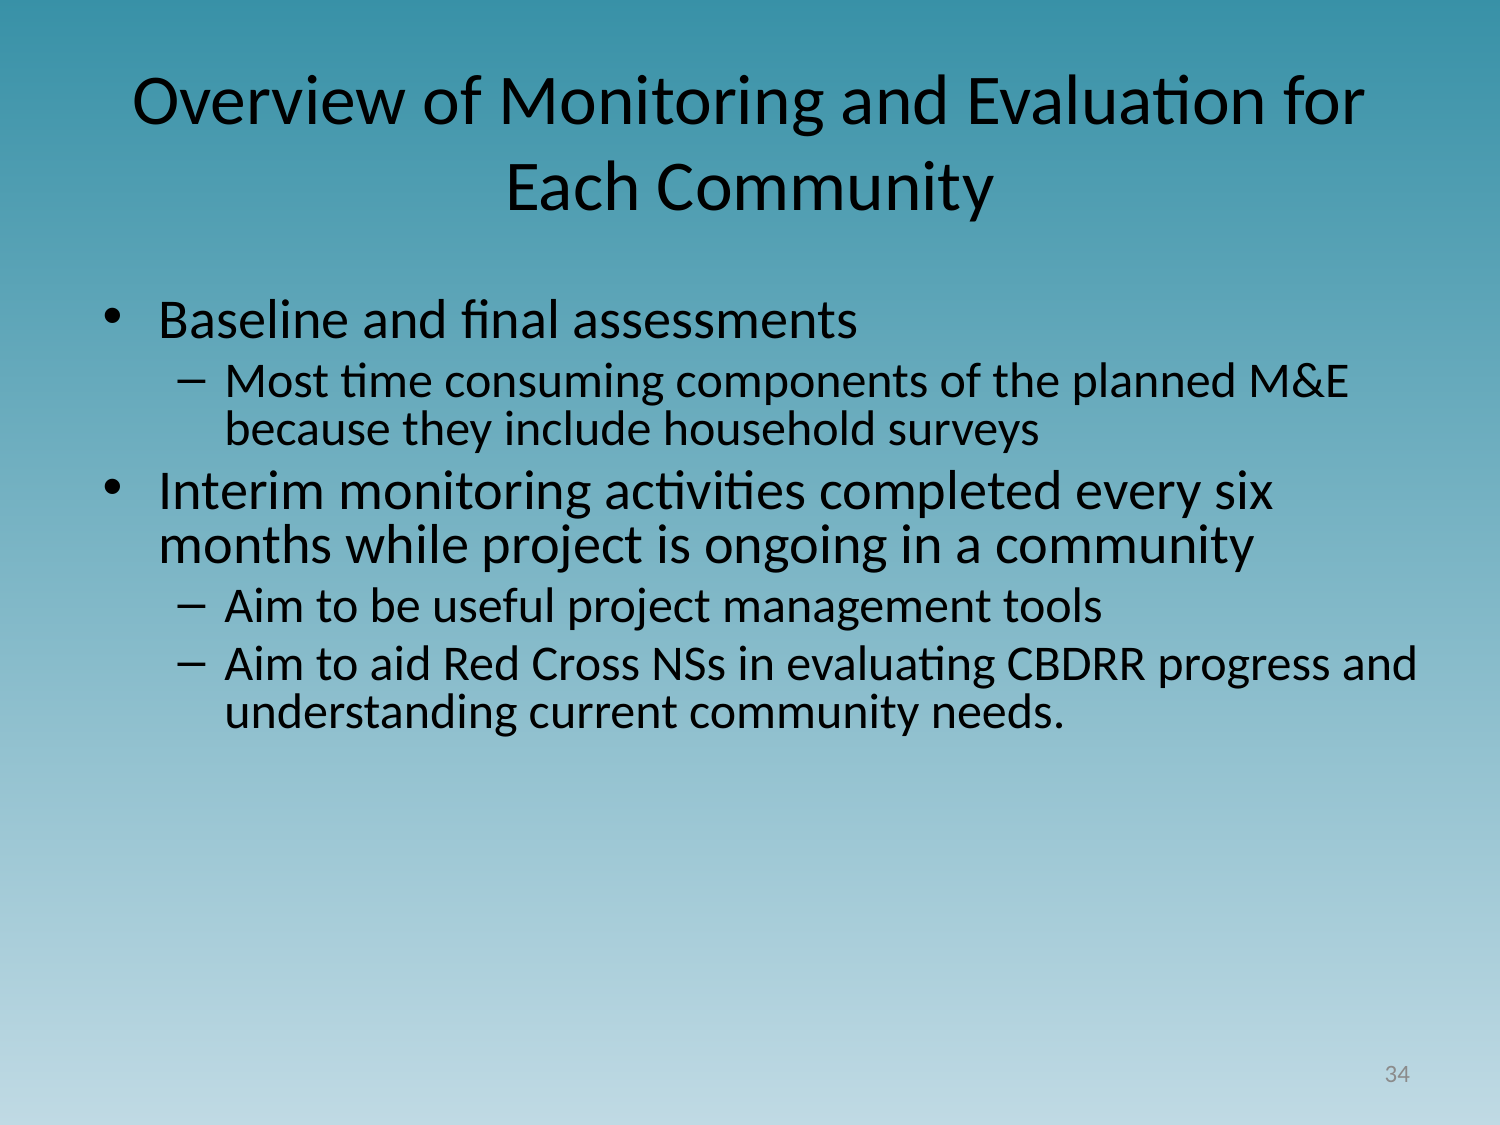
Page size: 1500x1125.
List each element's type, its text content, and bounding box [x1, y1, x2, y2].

title Overview of Monitoring and Evaluation for Each Community [74, 44, 1426, 233]
slide_number 34 [1074, 1042, 1425, 1103]
list Baseline and final assessments Most time consuming components of the planned M&E because they include household surveys Interim monitoring activities completed every six months while project is ongoing in a community Aim to be useful project management tools Aim to aid Red Cross NSs in evaluating CBDRR progress and understanding current community needs. [87, 287, 1438, 1031]
